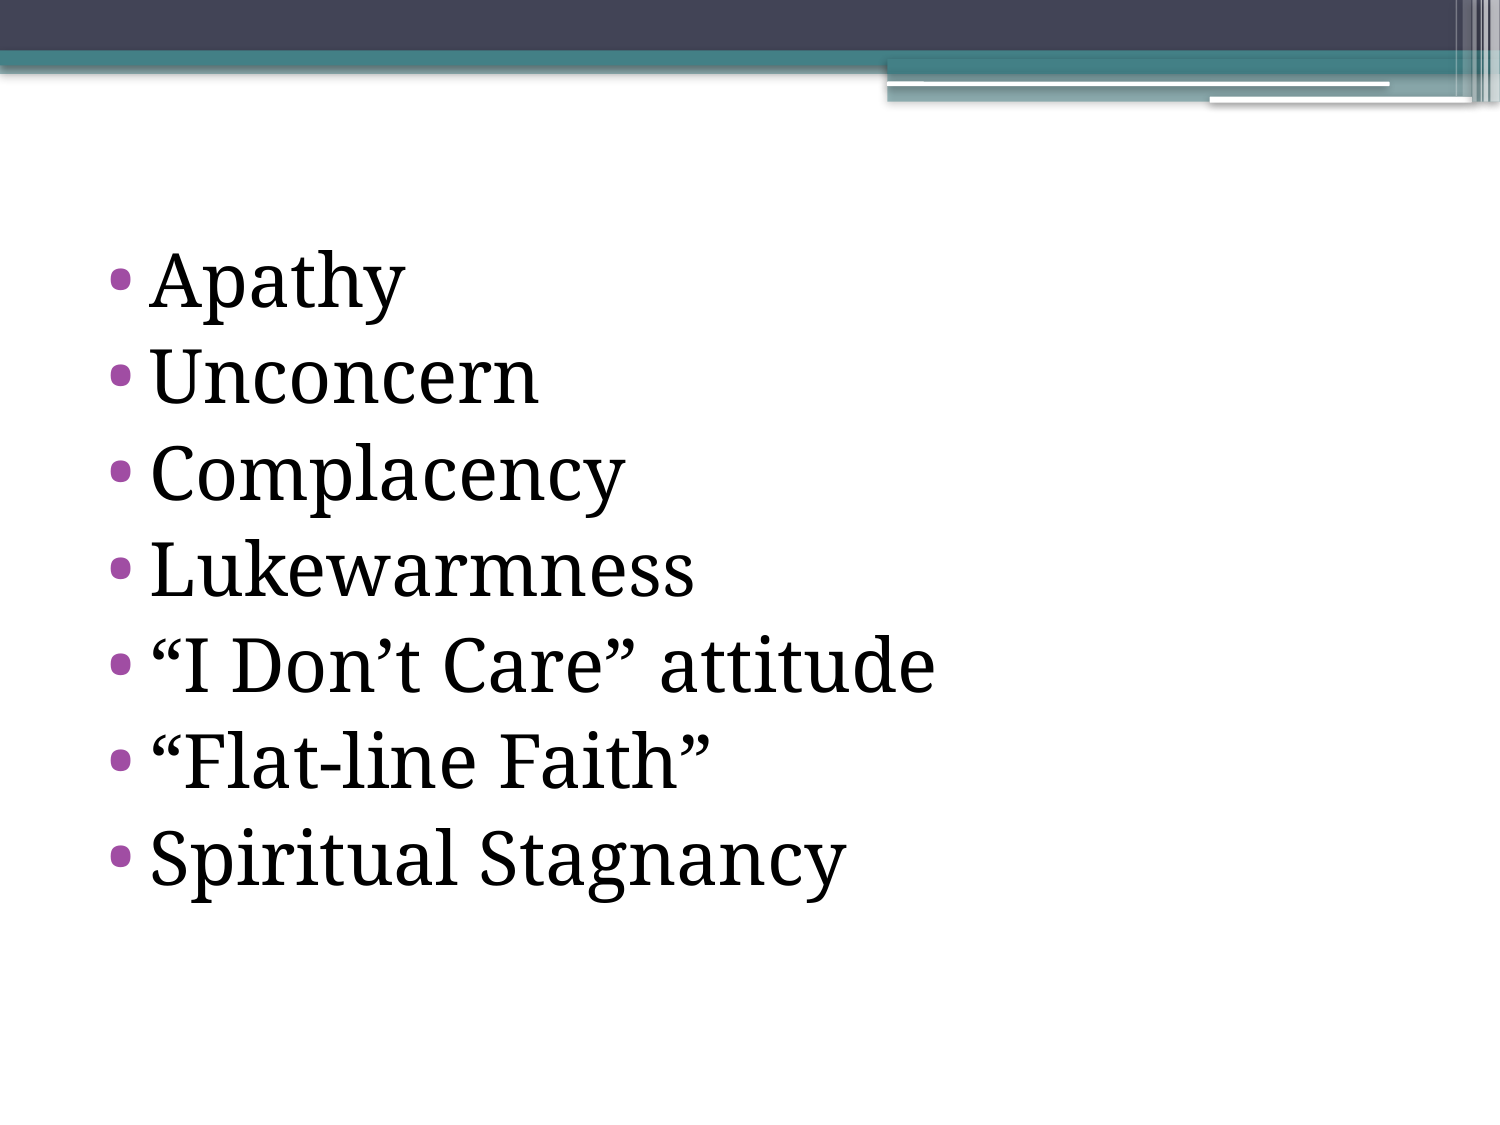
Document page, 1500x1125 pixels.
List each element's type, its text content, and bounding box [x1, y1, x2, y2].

list Apathy Unconcern Complacency Lukewarmness “I Don’t Care” attitude “Flat-line Faith” Spiritual Stagnancy [75, 224, 1425, 935]
